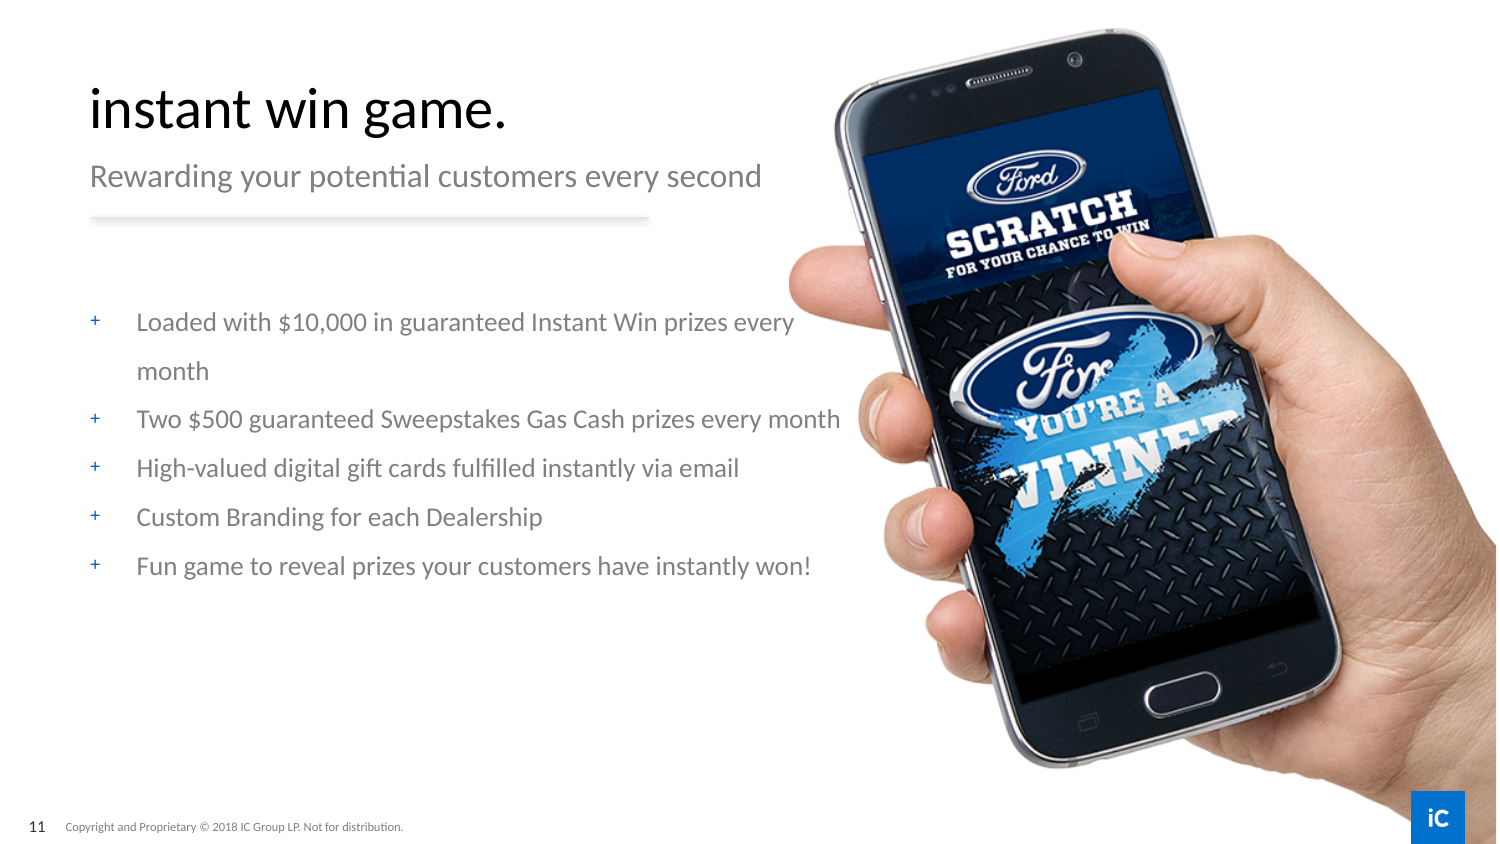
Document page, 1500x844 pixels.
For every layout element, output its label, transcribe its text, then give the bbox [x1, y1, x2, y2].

text_box Rewarding your potential customers every second [74, 146, 783, 202]
text_box instant win game. [75, 62, 783, 146]
picture [788, 27, 1497, 844]
text_box Copyright and Proprietary © 2018 IC Group LP. Not for distribution. [50, 811, 437, 844]
text_box Loaded with $10,000 in guaranteed Instant Win prizes every month Two $500 guaranteed Sweepstakes Gas Cash prizes every month High-valued digital gift cards fulfilled instantly via email Custom Branding for each Dealership Fun game to reveal prizes your customers have instantly won! [75, 280, 783, 588]
text_box 11 [12, 808, 61, 843]
